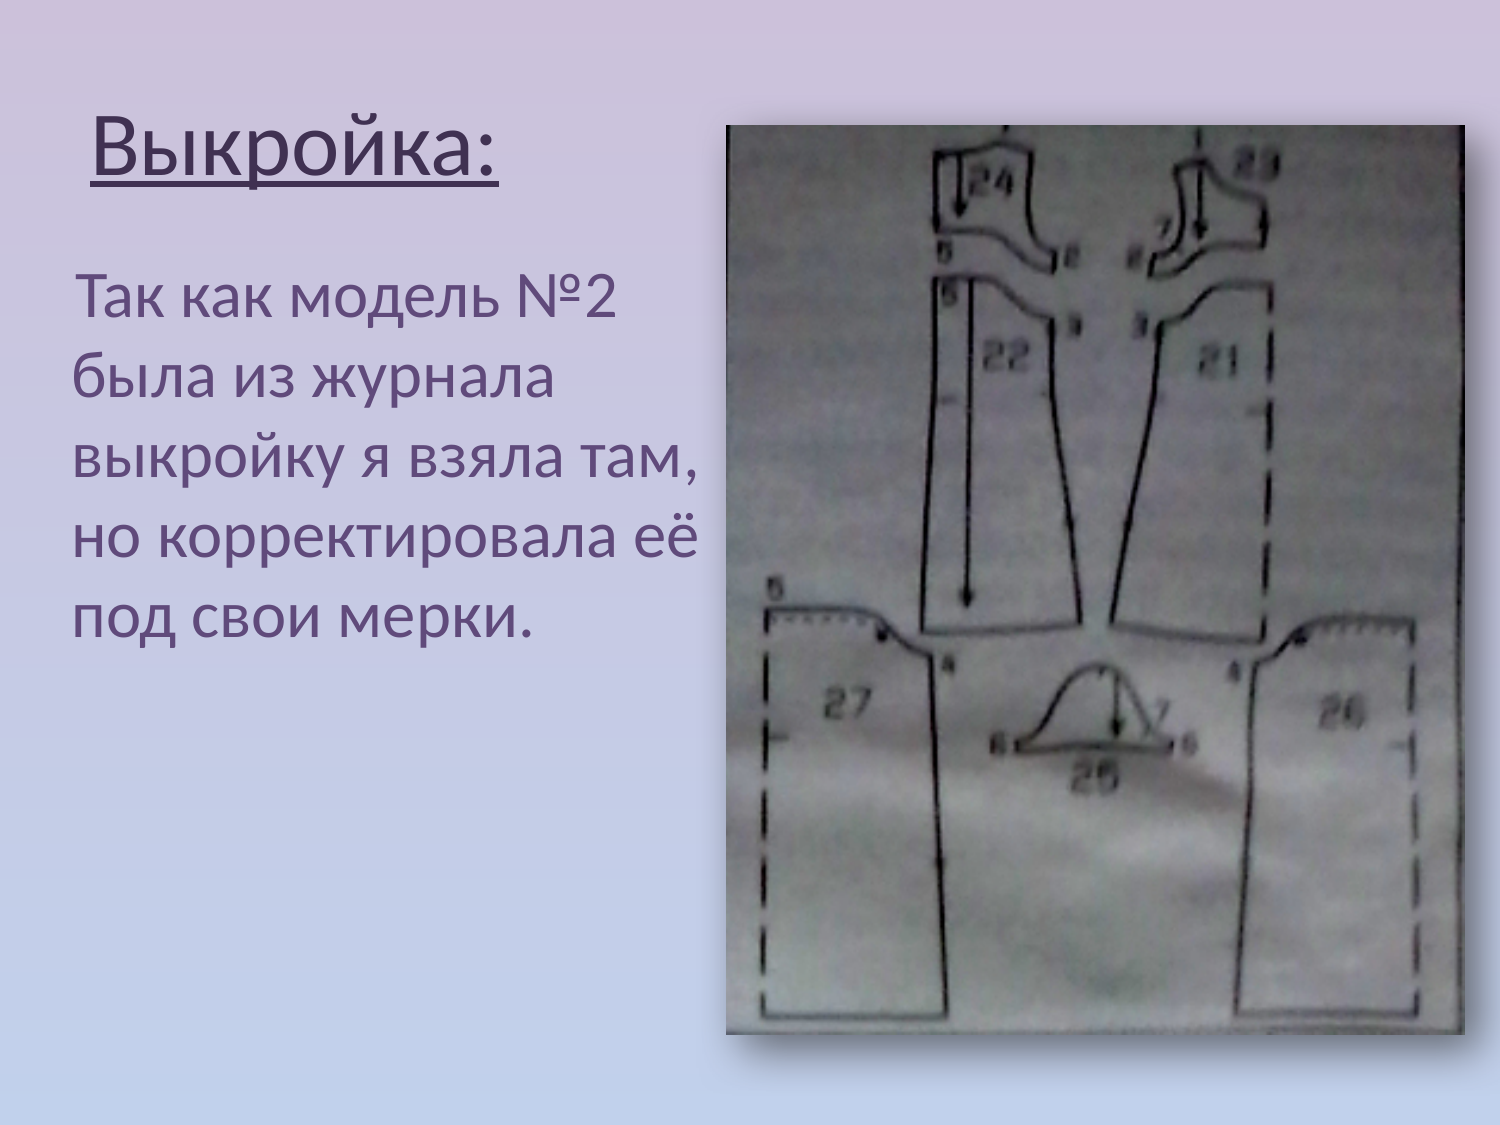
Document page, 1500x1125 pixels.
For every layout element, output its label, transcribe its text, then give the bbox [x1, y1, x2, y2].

title Выкройка: [75, 45, 1425, 233]
picture [726, 125, 1465, 1036]
list Так как модель №2 была из журнала выкройку я взяла там, но корректировала её под свои мерки. [0, 243, 708, 986]
